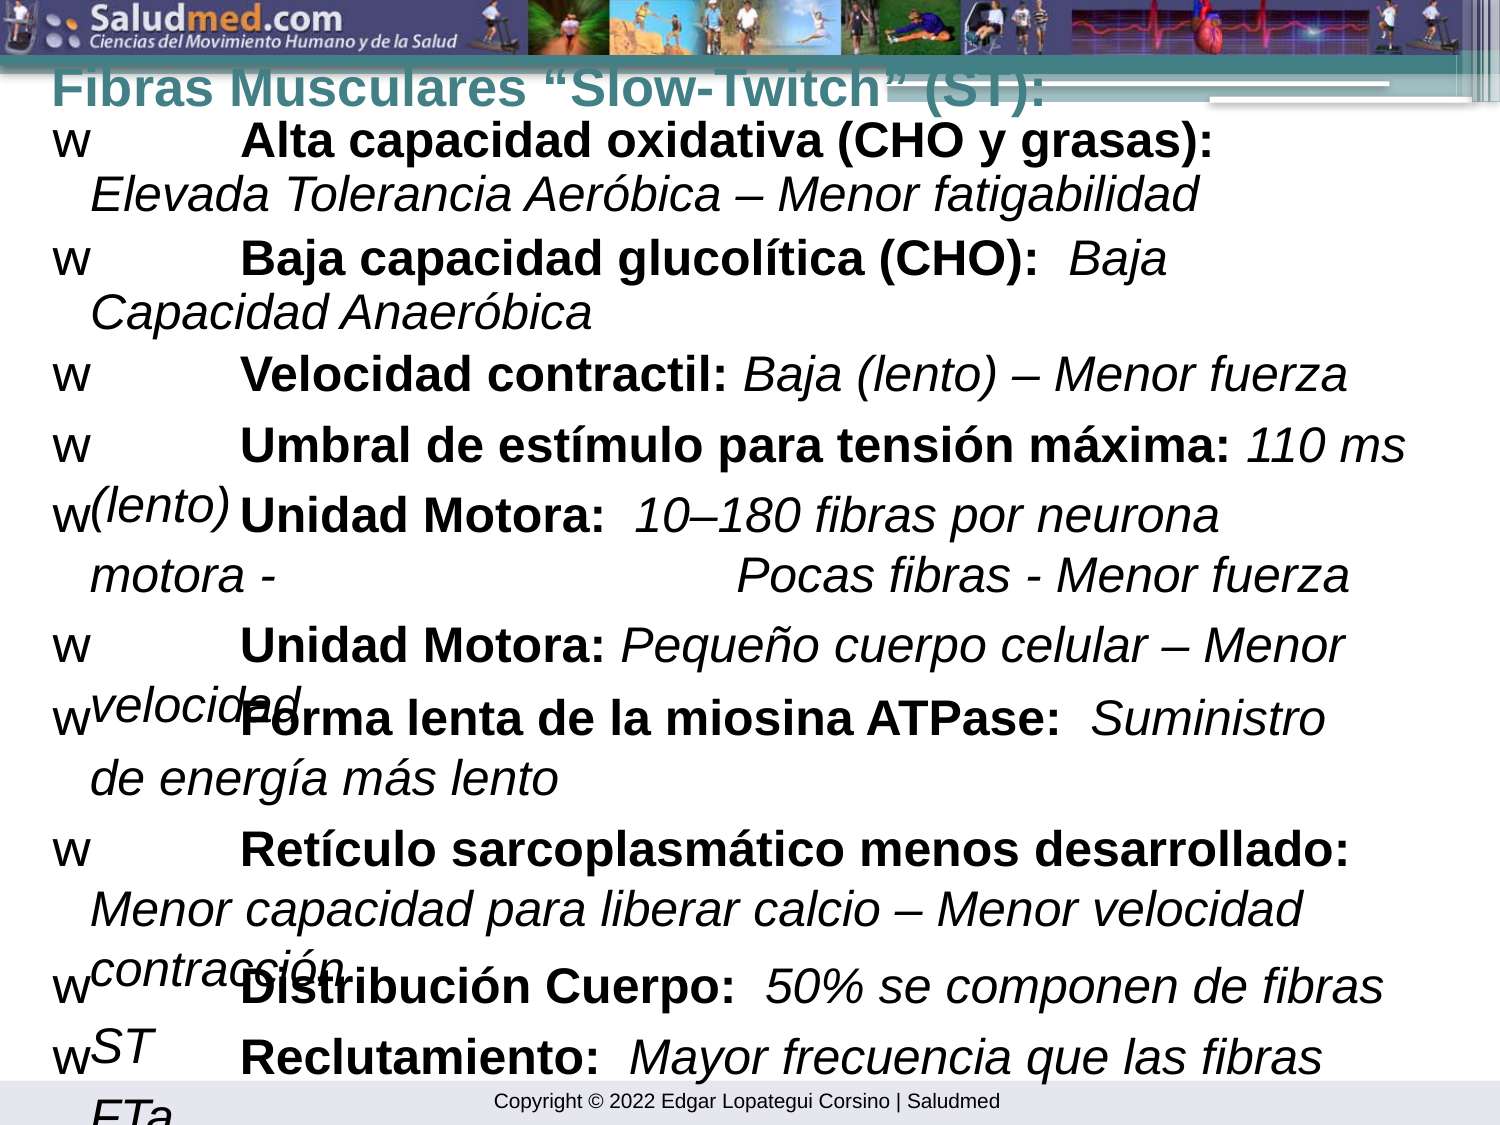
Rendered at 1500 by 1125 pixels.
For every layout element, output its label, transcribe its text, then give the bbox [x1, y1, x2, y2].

text_box w Forma lenta de la miosina ATPase: Suministro de energía más lento [37, 677, 1400, 808]
text_box w Velocidad contractil: Baja (lento) – Menor fuerza [37, 333, 1400, 409]
text_box w Unidad Motora: Pequeño cuerpo celular – Menor velocidad [37, 604, 1455, 740]
text_box w Distribución Cuerpo: 50% se componen de fibras ST [37, 946, 1400, 1017]
text_box w Retículo sarcoplasmático menos desarrollado: Menor capacidad para liberar calcio – Menor velocidad contracción [37, 808, 1452, 1004]
text_box w Baja capacidad glucolítica (CHO): Baja Capacidad Anaeróbica [37, 224, 1400, 333]
text_box w Unidad Motora: 10–180 fibras por neurona motora - Pocas fibras - Menor fuerza [37, 475, 1400, 604]
picture [0, 0, 1460, 55]
text_box Fibras Musculares “Slow-Twitch” (ST): [36, 45, 1417, 125]
text_box w Reclutamiento: Mayor frecuencia que las fibras FTa [37, 1017, 1400, 1125]
text_box w Alta capacidad oxidativa (CHO y grasas): Elevada Tolerancia Aeróbica – Menor fatigabilidad [37, 125, 1400, 224]
text_box w Umbral de estímulo para tensión máxima: 110 ms (lento) [37, 404, 1455, 540]
